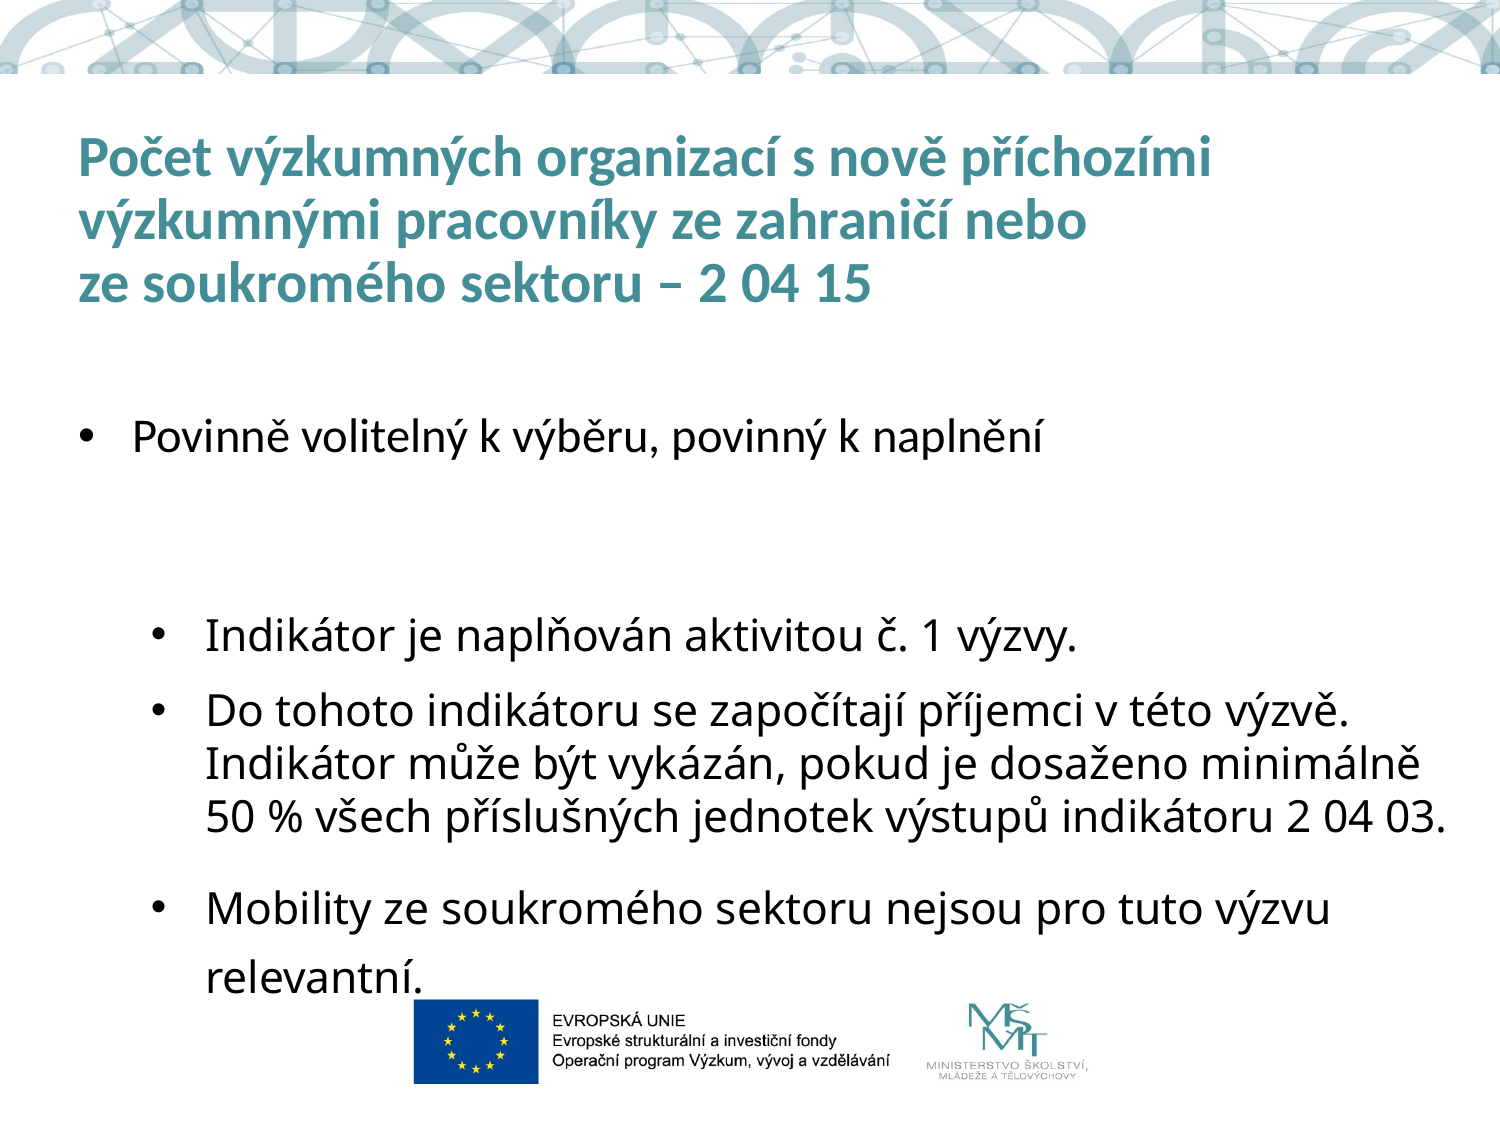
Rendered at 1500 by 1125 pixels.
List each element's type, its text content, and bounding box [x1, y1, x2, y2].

picture [371, 1027, 1129, 1125]
title Počet výzkumných organizací s nově příchozími výzkumnými pracovníky ze zahraničí nebo ze soukromého sektoru – 2 04 15 [63, 92, 1461, 299]
list Povinně volitelný k výběru, povinný k naplnění Indikátor je naplňován aktivitou č. 1 výzvy. Do tohoto indikátoru se započítají příjemci v této výzvě. Indikátor může být vykázán, pokud je dosaženo minimálně 50 % všech příslušných jednotek výstupů indikátoru 2 04 03. Mobility ze soukromého sektoru nejsou pro tuto výzvu relevantní. [63, 299, 1479, 1027]
picture [0, 0, 1500, 74]
